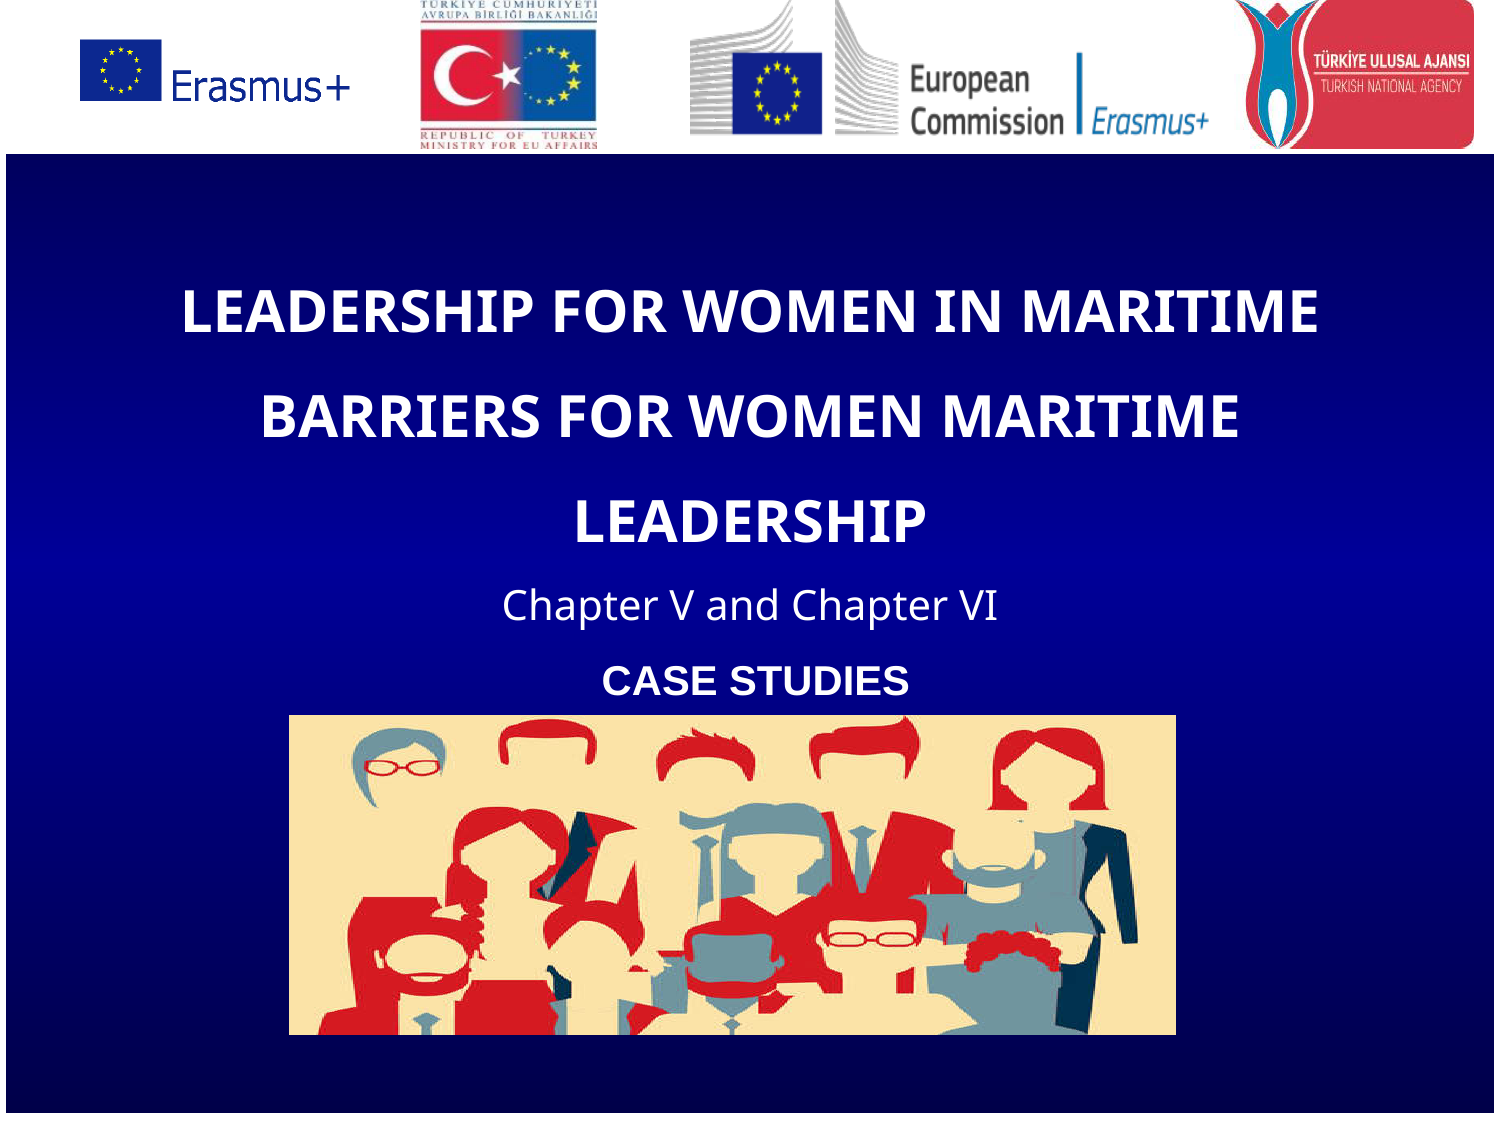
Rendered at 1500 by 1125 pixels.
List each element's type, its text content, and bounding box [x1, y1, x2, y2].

picture [64, 21, 365, 119]
title LEADERSHIP FOR WOMEN IN MARITIME BARRIERS FOR WOMEN MARITIME LEADERSHIP Chapter V and Chapter VI CASE STUDIES [112, 231, 1388, 374]
picture [288, 715, 1176, 1036]
picture [690, 0, 1211, 145]
picture [420, 0, 597, 149]
picture [1234, 0, 1474, 149]
